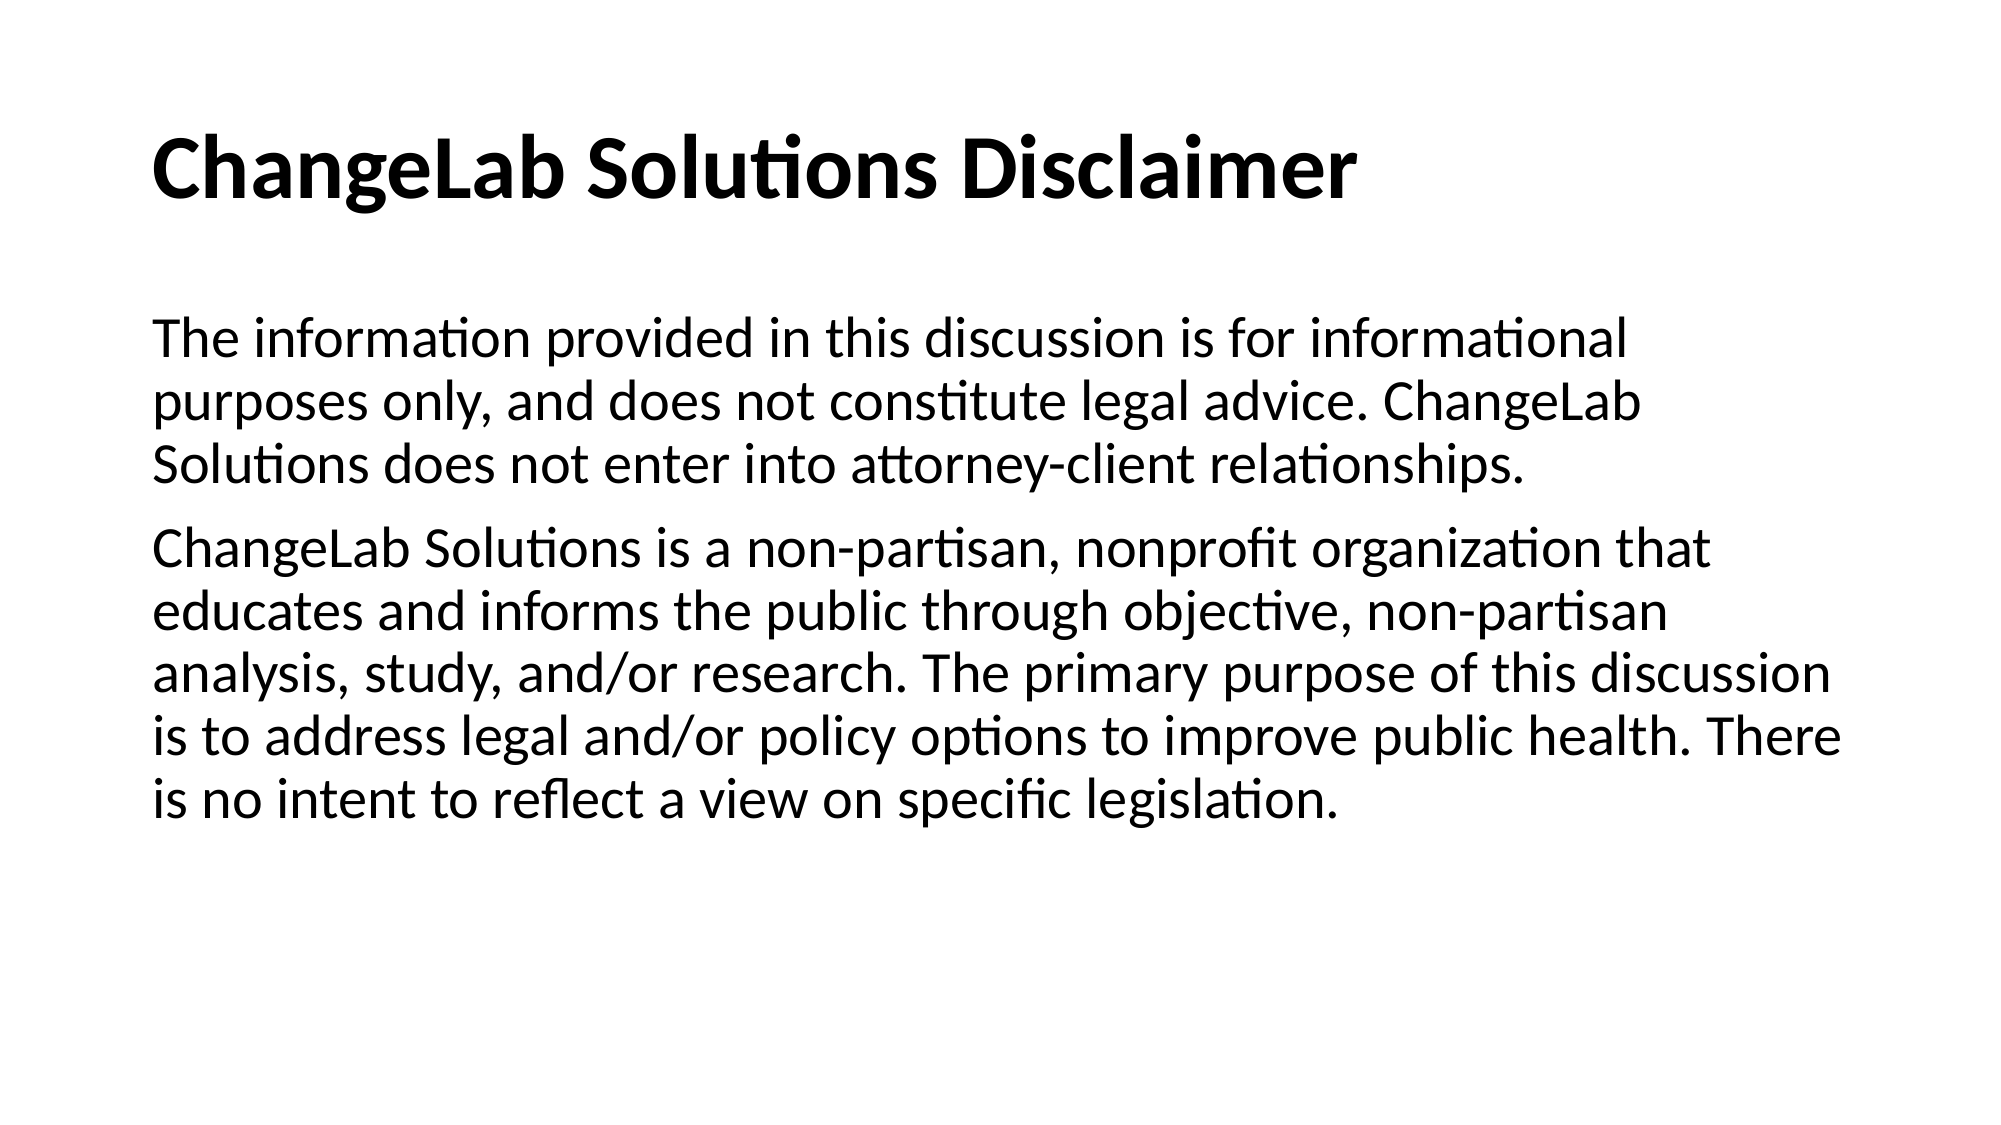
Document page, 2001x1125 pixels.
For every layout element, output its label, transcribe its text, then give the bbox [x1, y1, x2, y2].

title ChangeLab Solutions Disclaimer [137, 59, 1863, 278]
list The information provided in this discussion is for informational purposes only, and does not constitute legal advice. ChangeLab Solutions does not enter into attorney-client relationships. ChangeLab Solutions is a non-partisan, nonprofit organization that educates and informs the public through objective, non-partisan analysis, study, and/or research. The primary purpose of this discussion is to address legal and/or policy options to improve public health. There is no intent to reflect a view on specific legislation. [137, 299, 1863, 872]
